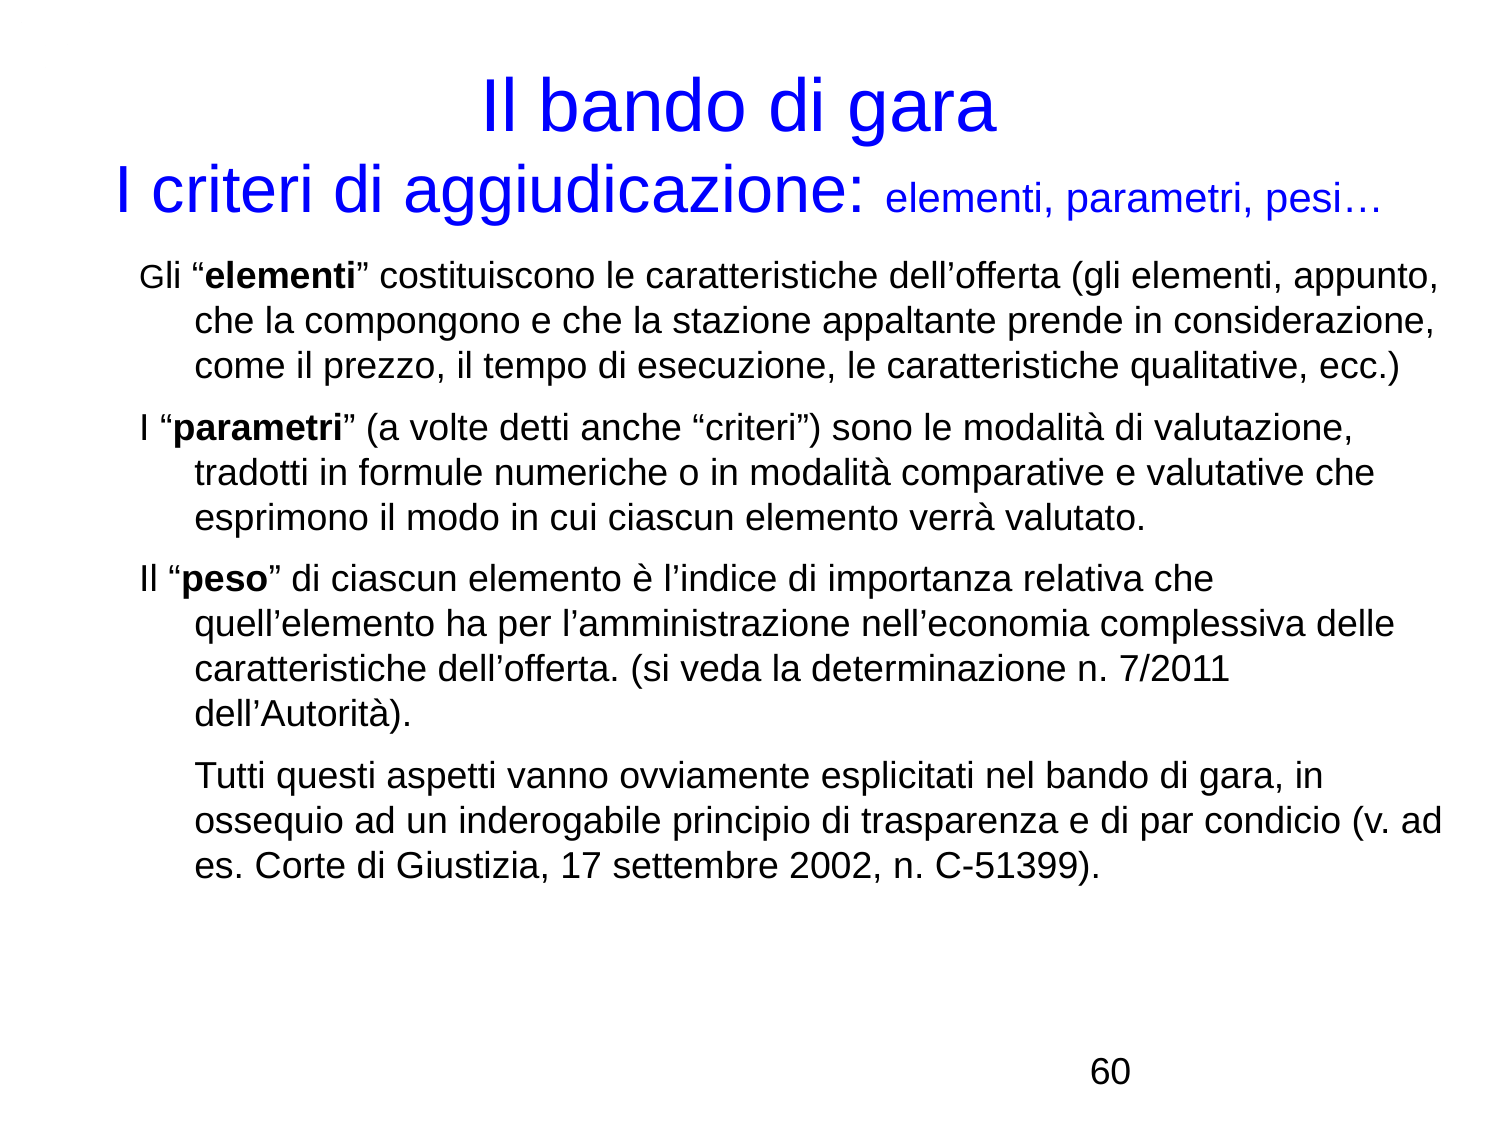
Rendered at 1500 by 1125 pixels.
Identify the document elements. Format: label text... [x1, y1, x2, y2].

text_box <numero> [1074, 1025, 1425, 1100]
text_box Gli “elementi” costituiscono le caratteristiche dell’offerta (gli elementi, appunto, che la compongono e che la stazione appaltante prende in considerazione, come il prezzo, il tempo di esecuzione, le caratteristiche qualitative, ecc.) I “parametri” (a volte detti anche “criteri”) sono le modalità di valutazione, tradotti in formule numeriche o in modalità comparative e valutative che esprimono il modo in cui ciascun elemento verrà valutato. Il “peso” di ciascun elemento è l’indice di importanza relativa che quell’elemento ha per l’amministrazione nell’economia complessiva delle caratteristiche dell’offerta. (si veda la determinazione n. 7/2011 dell’Autorità). Tutti questi aspetti vanno ovviamente esplicitati nel bando di gara, in ossequio ad un inderogabile principio di trasparenza e di par condicio (v. ad es. Corte di Giustizia, 17 settembre 2002, n. C-51399). [123, 243, 1474, 1023]
text_box Il bando di gara I criteri di aggiudicazione: elementi, parametri, pesi… [74, 74, 1425, 208]
